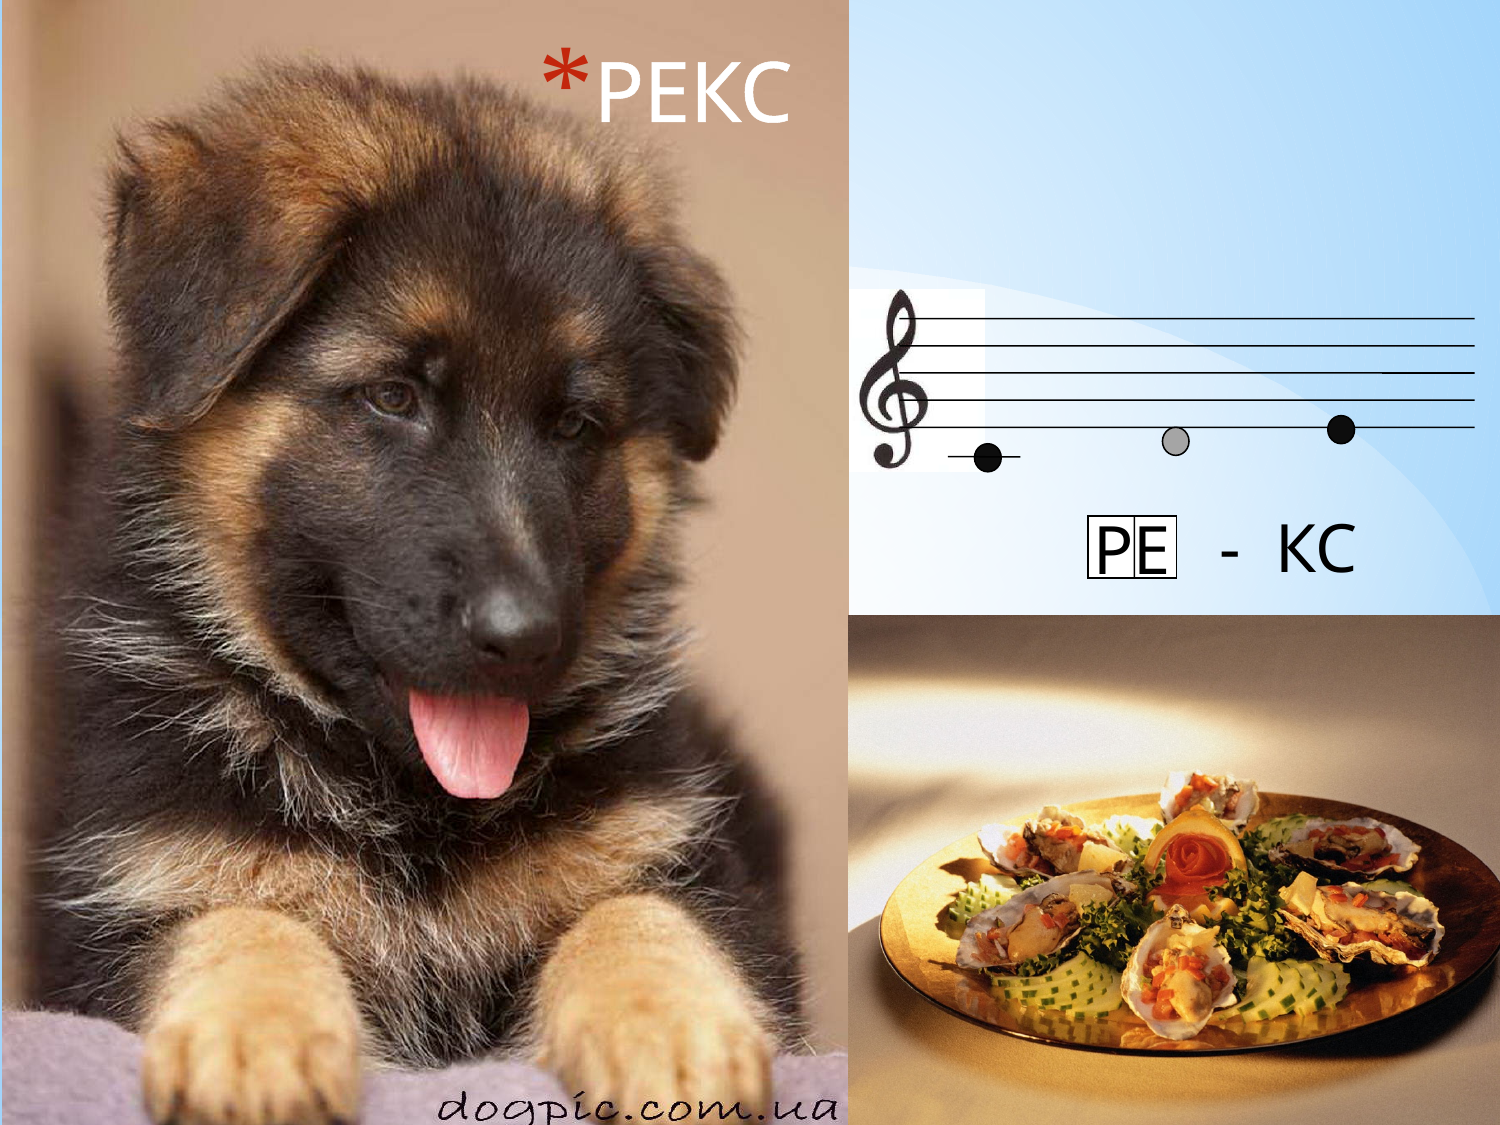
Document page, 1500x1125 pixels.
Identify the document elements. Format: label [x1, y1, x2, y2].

picture [1, 0, 1500, 1125]
text_box [848, 273, 1500, 615]
